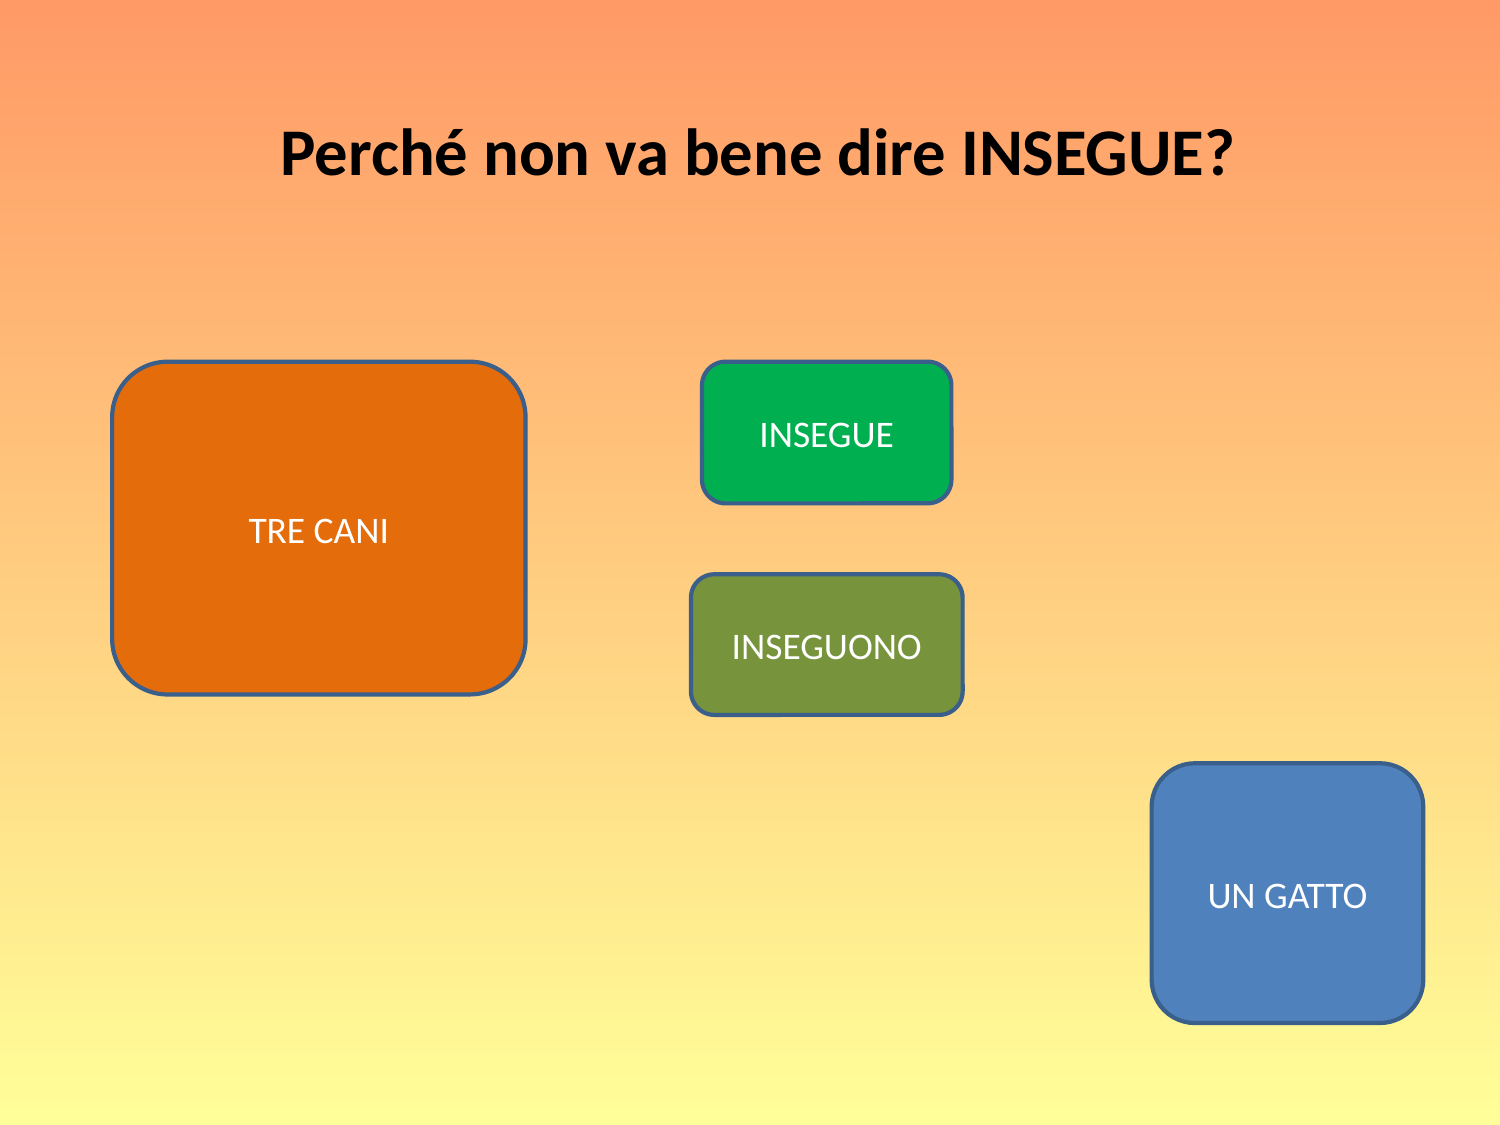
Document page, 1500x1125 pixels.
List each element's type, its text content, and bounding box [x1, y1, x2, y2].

text_box INSEGUONO [688, 572, 965, 718]
text_box TRE CANI [110, 359, 528, 697]
text_box INSEGUE [699, 359, 954, 506]
text_box Perché non va bene dire INSEGUE? [265, 101, 1341, 197]
text_box UN GATTO [1149, 761, 1426, 1026]
